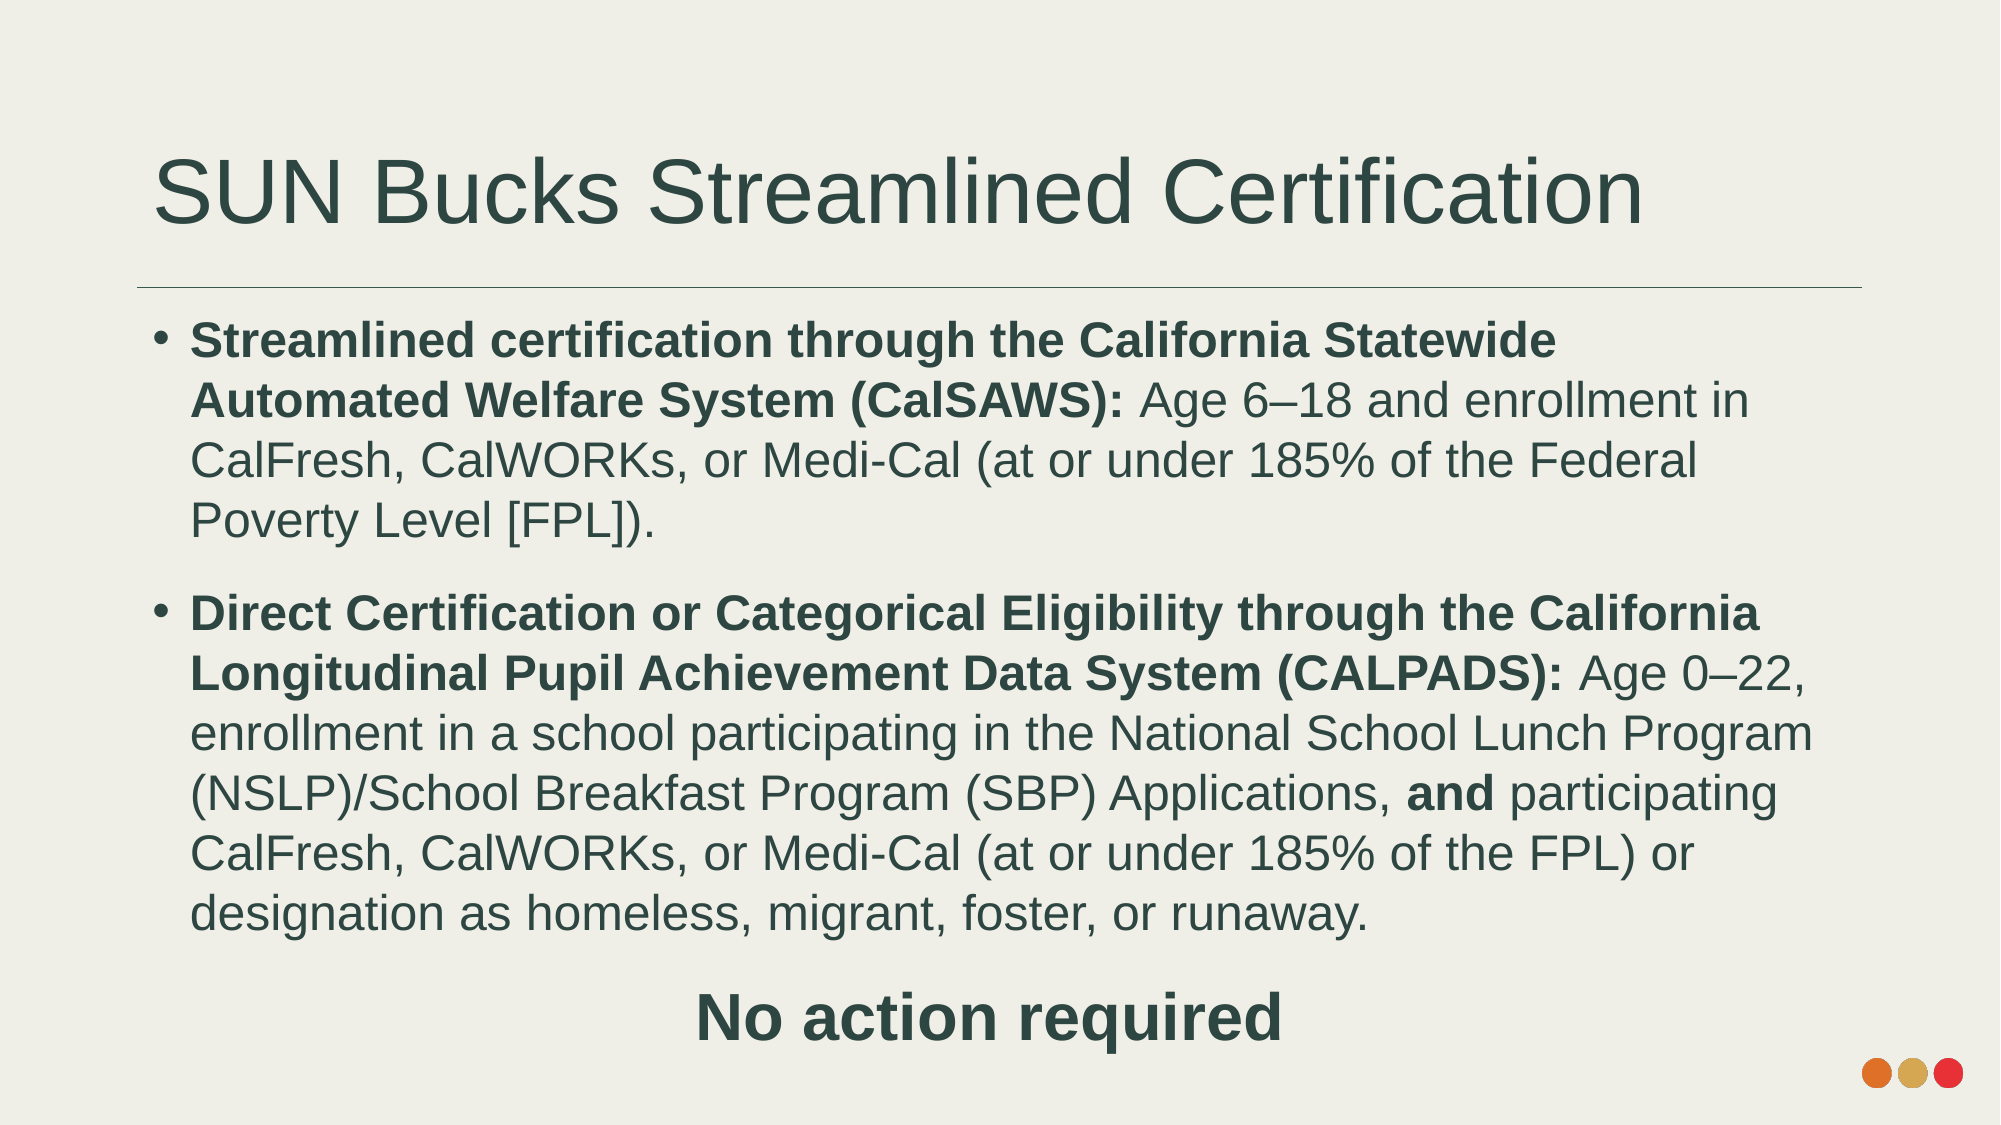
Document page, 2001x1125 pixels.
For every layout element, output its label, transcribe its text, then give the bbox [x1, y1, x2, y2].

title SUN Bucks Streamlined Certification [137, 112, 1863, 275]
list Streamlined certification through the California Statewide Automated Welfare System (CalSAWS): Age 6–18 and enrollment in CalFresh, CalWORKs, or Medi-Cal (at or under 185% of the Federal Poverty Level [FPL]). Direct Certification or Categorical Eligibility through the California Longitudinal Pupil Achievement Data System (CALPADS): Age 0–22, enrollment in a school participating in the National School Lunch Program (NSLP)/School Breakfast Program (SBP) Applications, and participating CalFresh, CalWORKs, or Medi-Cal (at or under 185% of the FPL) or designation as homeless, migrant, foster, or runaway. No action required [137, 299, 1843, 993]
picture [1862, 1058, 1963, 1088]
